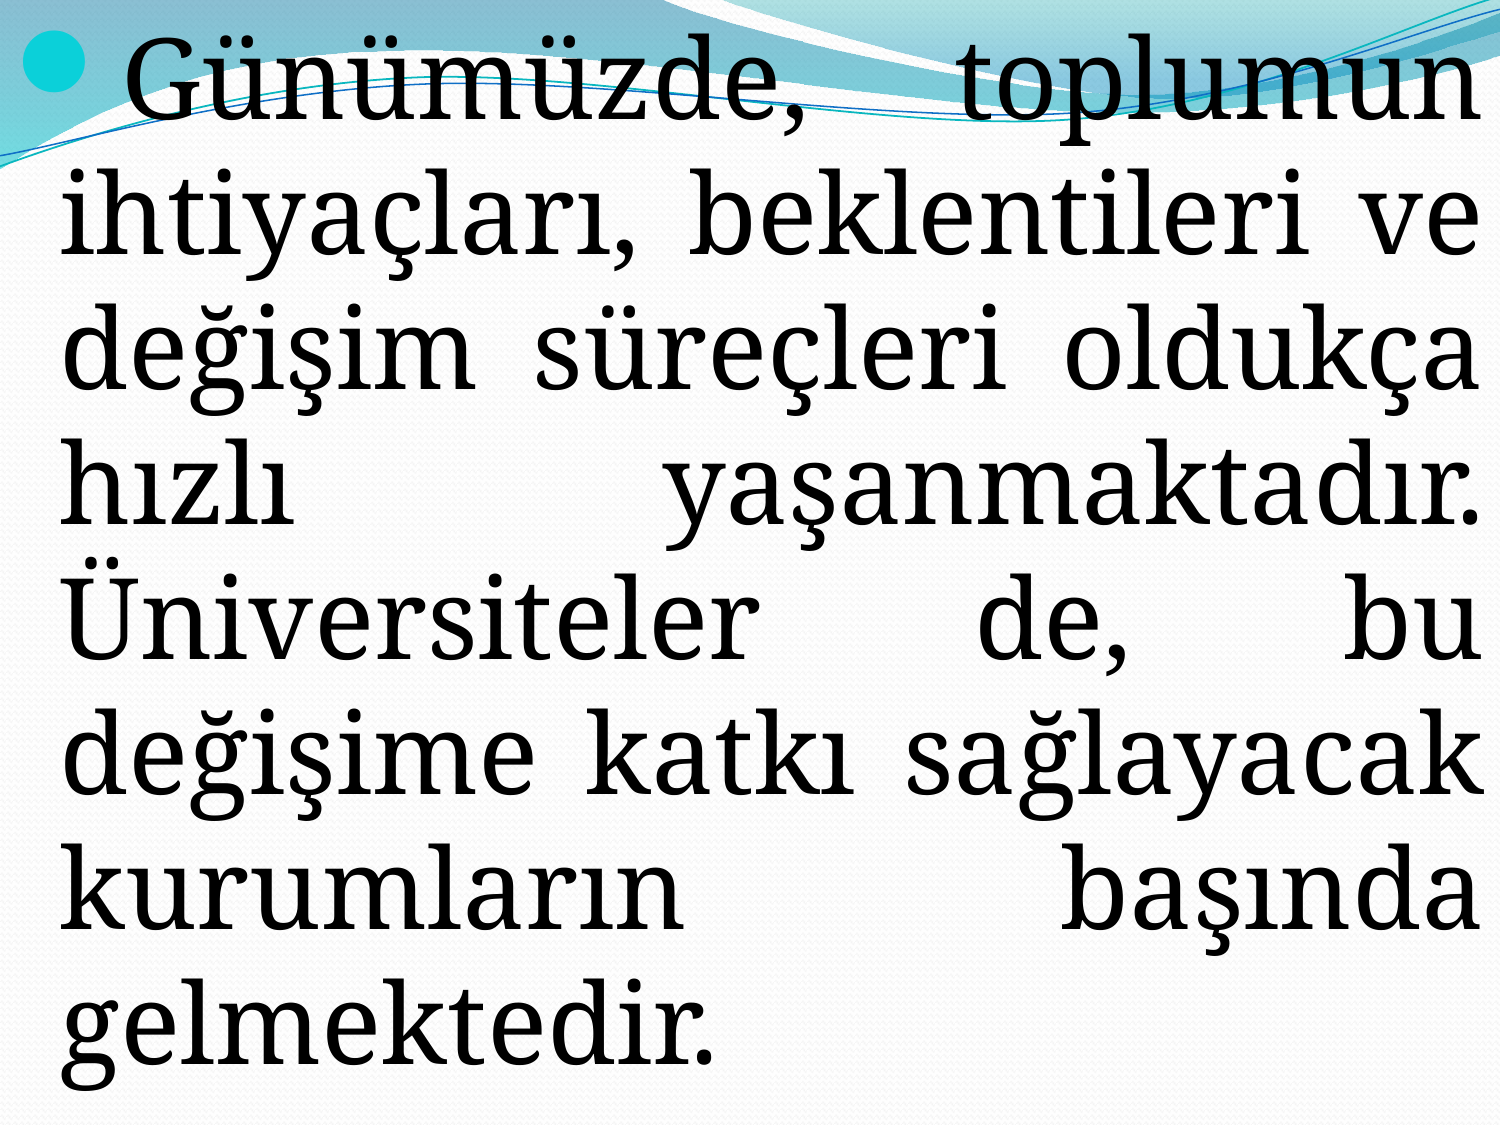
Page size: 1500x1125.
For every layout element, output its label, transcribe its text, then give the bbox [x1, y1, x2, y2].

list Günümüzde, toplumun ihtiyaçları, beklentileri ve değişim süreçleri oldukça hızlı yaşanmaktadır. Üniversiteler de, bu değişime katkı sağlayacak kurumların başında gelmektedir. [0, 0, 1500, 1125]
